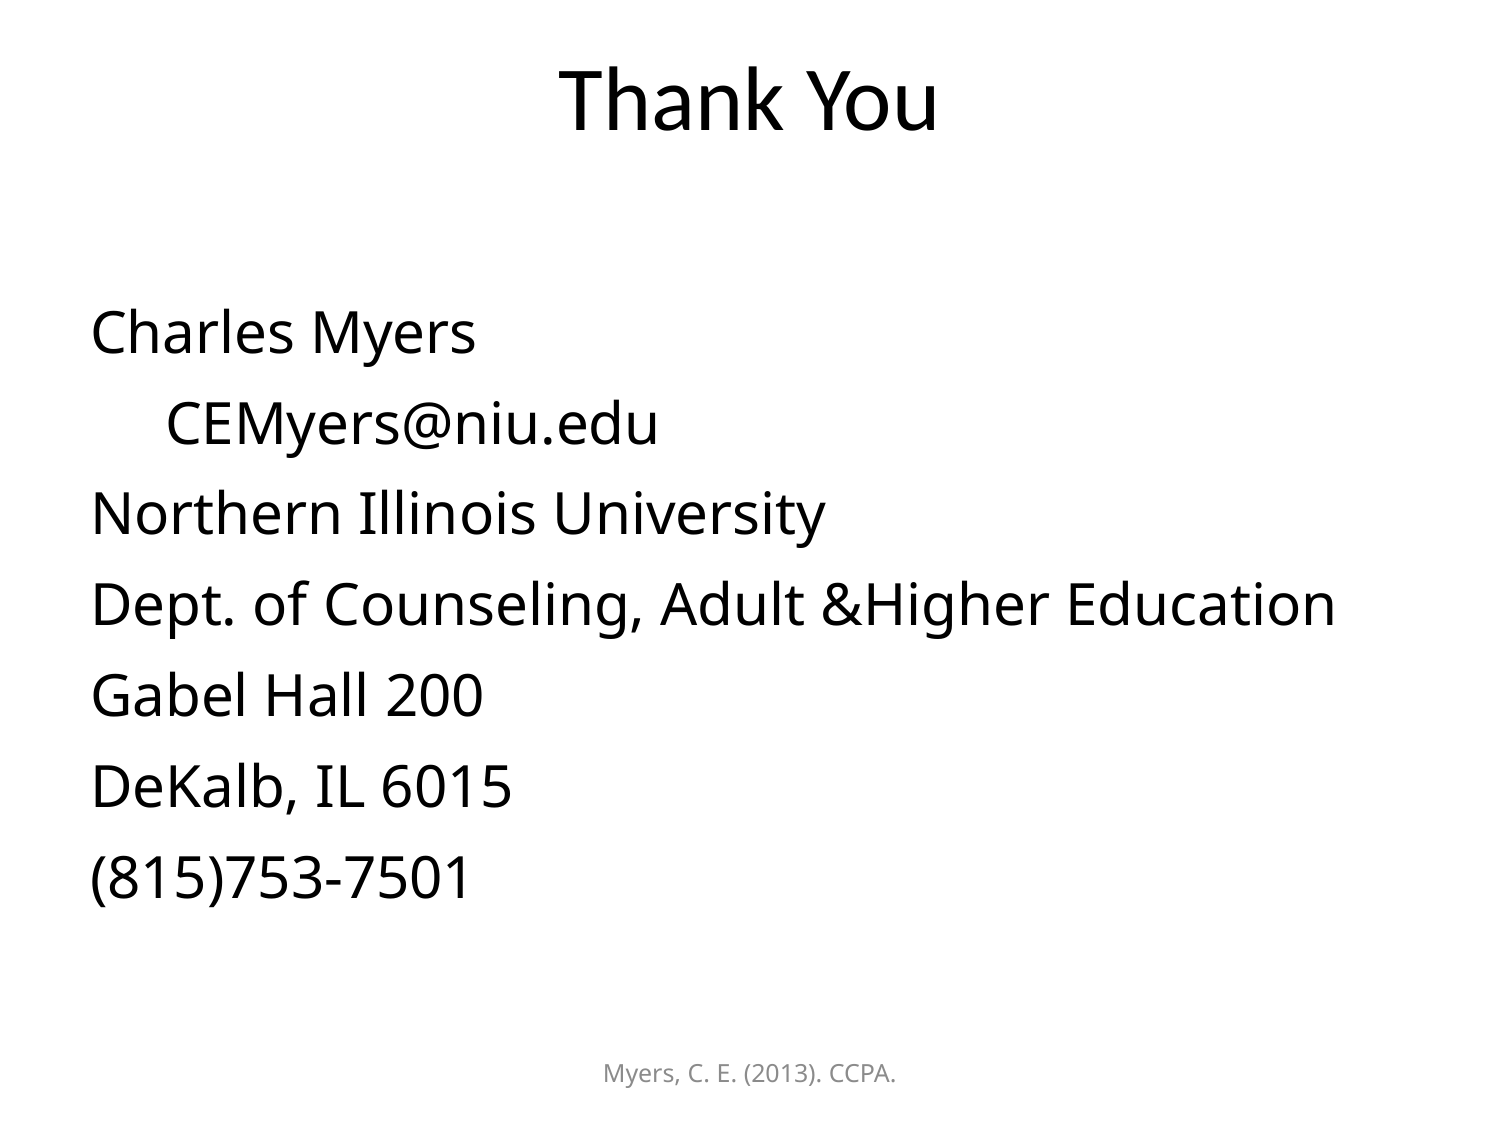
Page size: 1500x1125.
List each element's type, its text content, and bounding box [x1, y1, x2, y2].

footer Myers, C. E. (2013). CCPA. [512, 1042, 988, 1103]
list Charles Myers CEMyers@niu.edu Northern Illinois University Dept. of Counseling, Adult &Higher Education Gabel Hall 200 DeKalb, IL 6015 (815)753-7501 [75, 287, 1475, 925]
title Thank You [300, 0, 1200, 188]
